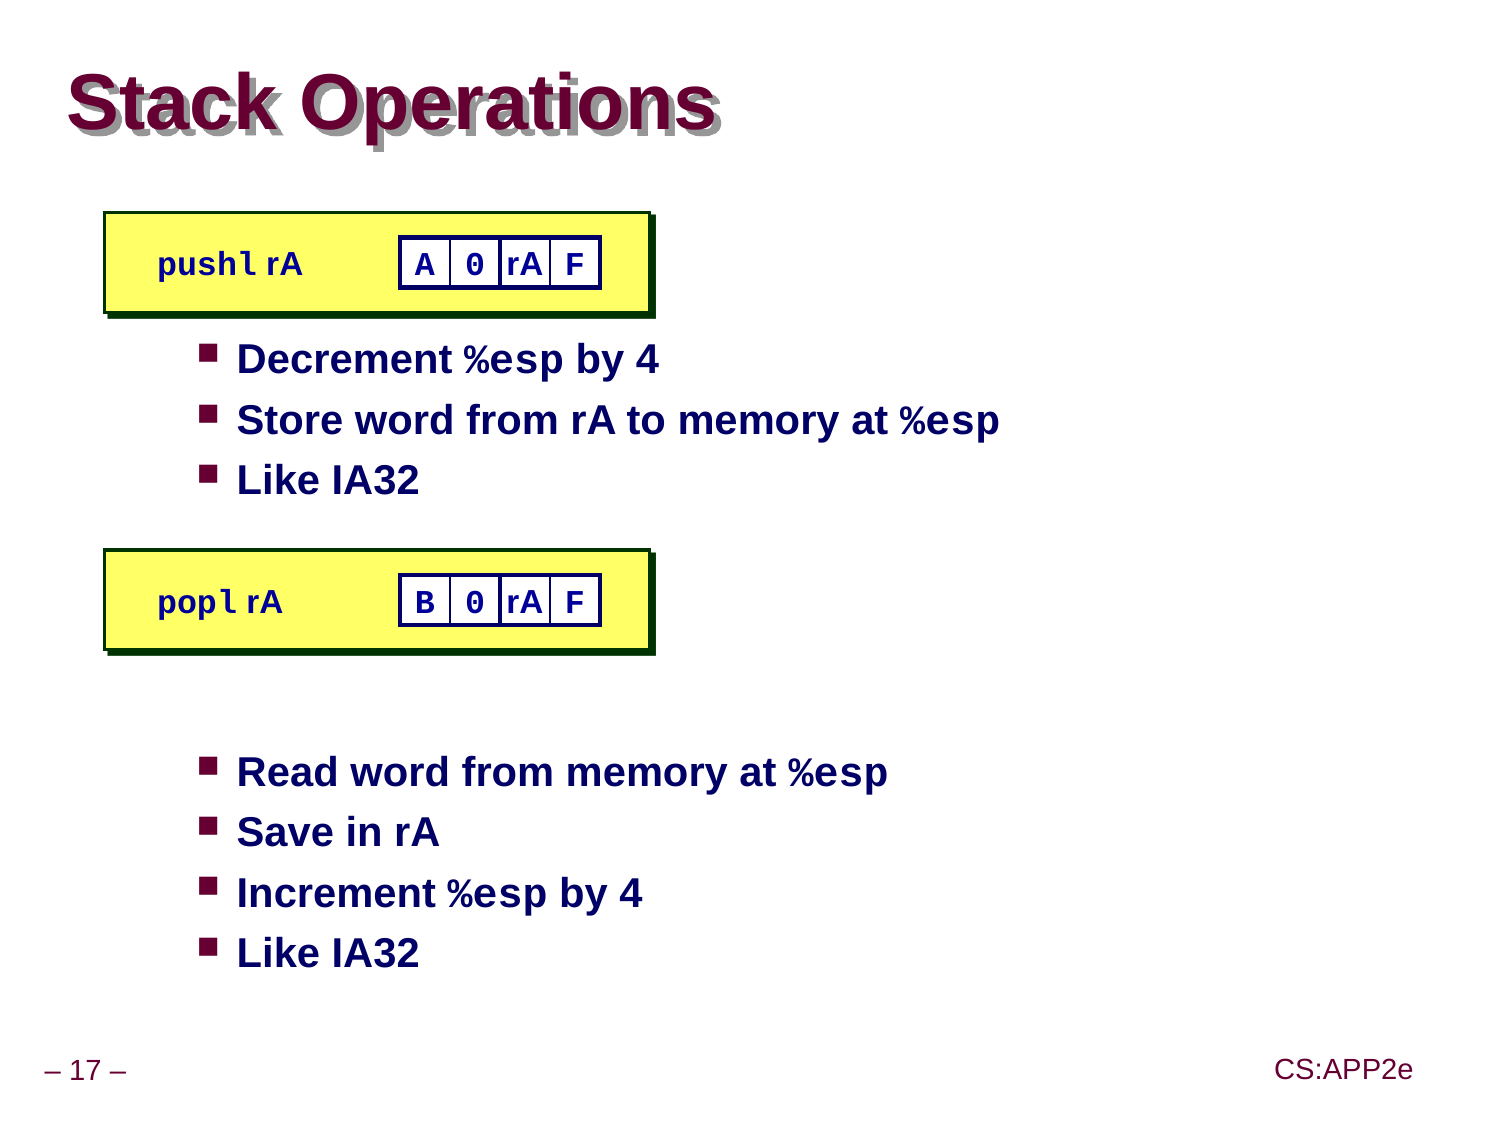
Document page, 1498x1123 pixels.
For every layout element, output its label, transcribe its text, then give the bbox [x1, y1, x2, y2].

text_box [104, 212, 651, 313]
list Decrement %esp by 4 Store word from rA to memory at %esp Like IA32 Read word from memory at %esp Save in rA Increment %esp by 4 Like IA32 [99, 324, 1363, 581]
title Stack Operations [66, 40, 1495, 169]
